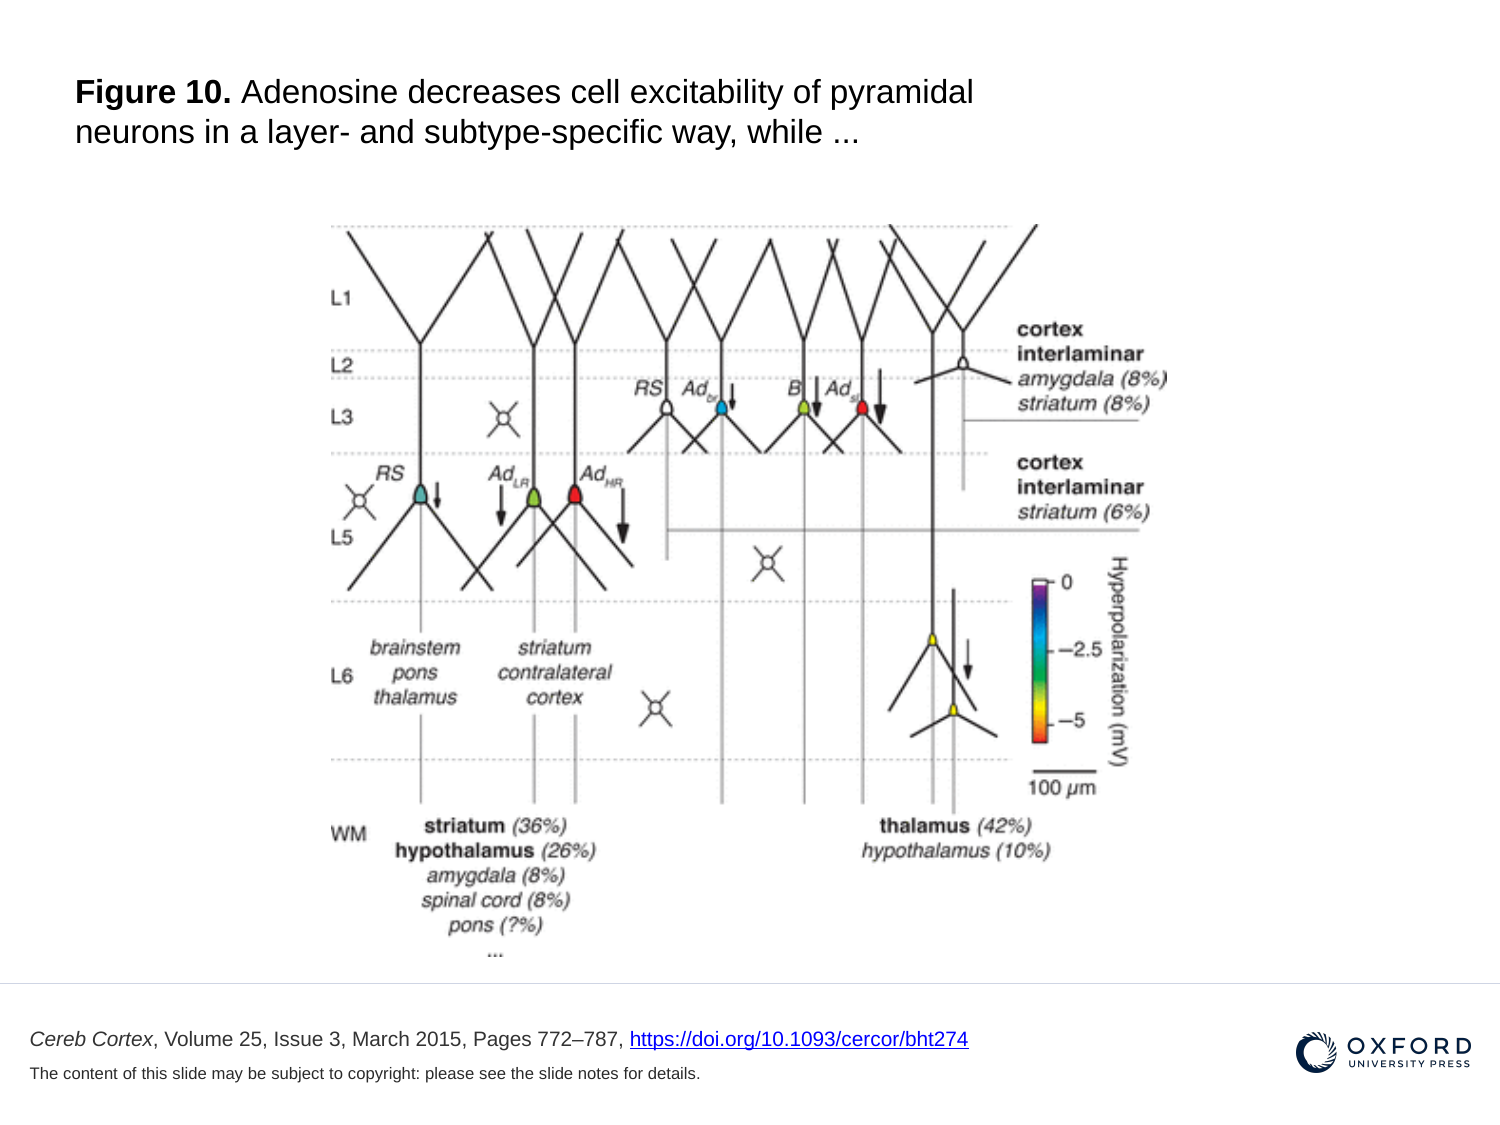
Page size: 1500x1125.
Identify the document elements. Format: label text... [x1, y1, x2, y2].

picture [331, 224, 1167, 957]
title Figure 10. Adenosine decreases cell excitability of pyramidal neurons in a layer- and subtype-specific way, while ... [75, 69, 1078, 171]
picture [1296, 1032, 1471, 1073]
footer Cereb Cortex, Volume 25, Issue 3, March 2015, Pages 772–787, https://doi.org/10.1093/cercor/bht274 The content of this slide may be subject to copyright: please see the slide notes for details. [0, 983, 1260, 1125]
